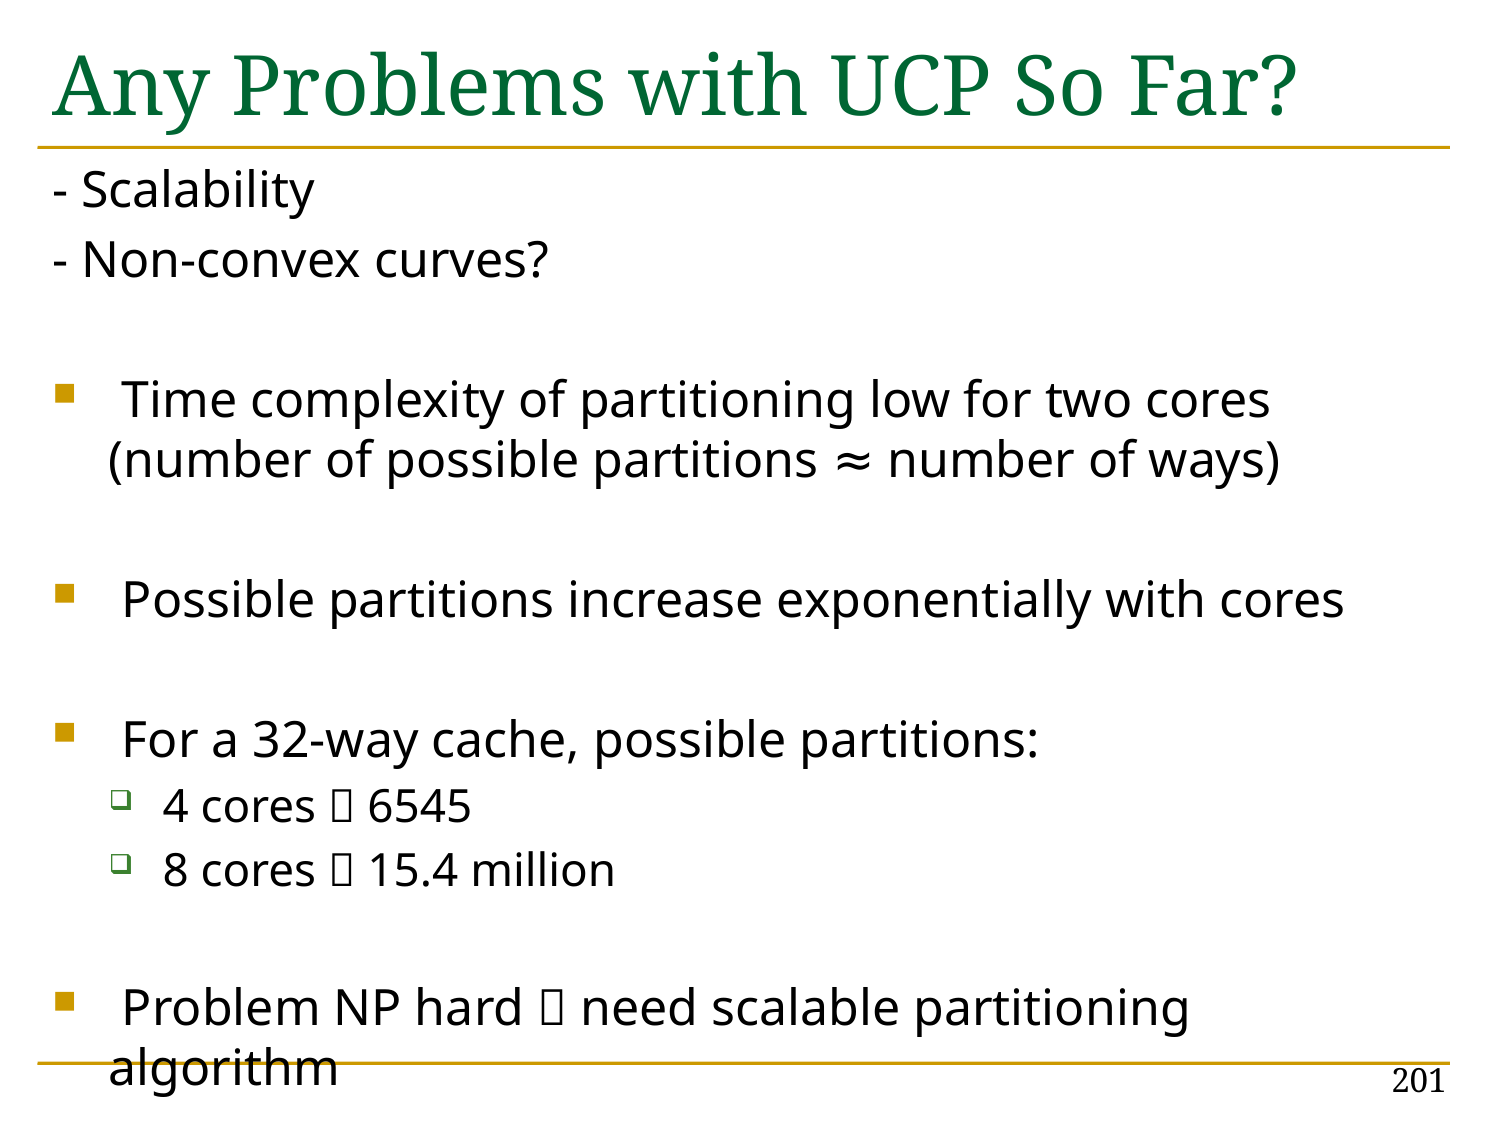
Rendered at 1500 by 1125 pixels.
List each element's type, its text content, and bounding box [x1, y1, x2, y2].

title Any Problems with UCP So Far? [37, 24, 1450, 149]
list - Scalability - Non-convex curves? Time complexity of partitioning low for two cores (number of possible partitions ≈ number of ways) Possible partitions increase exponentially with cores For a 32-way cache, possible partitions: 4 cores  6545 8 cores  15.4 million Problem NP hard  need scalable partitioning algorithm [37, 149, 1450, 1003]
slide_number 201 [1111, 1036, 1462, 1112]
